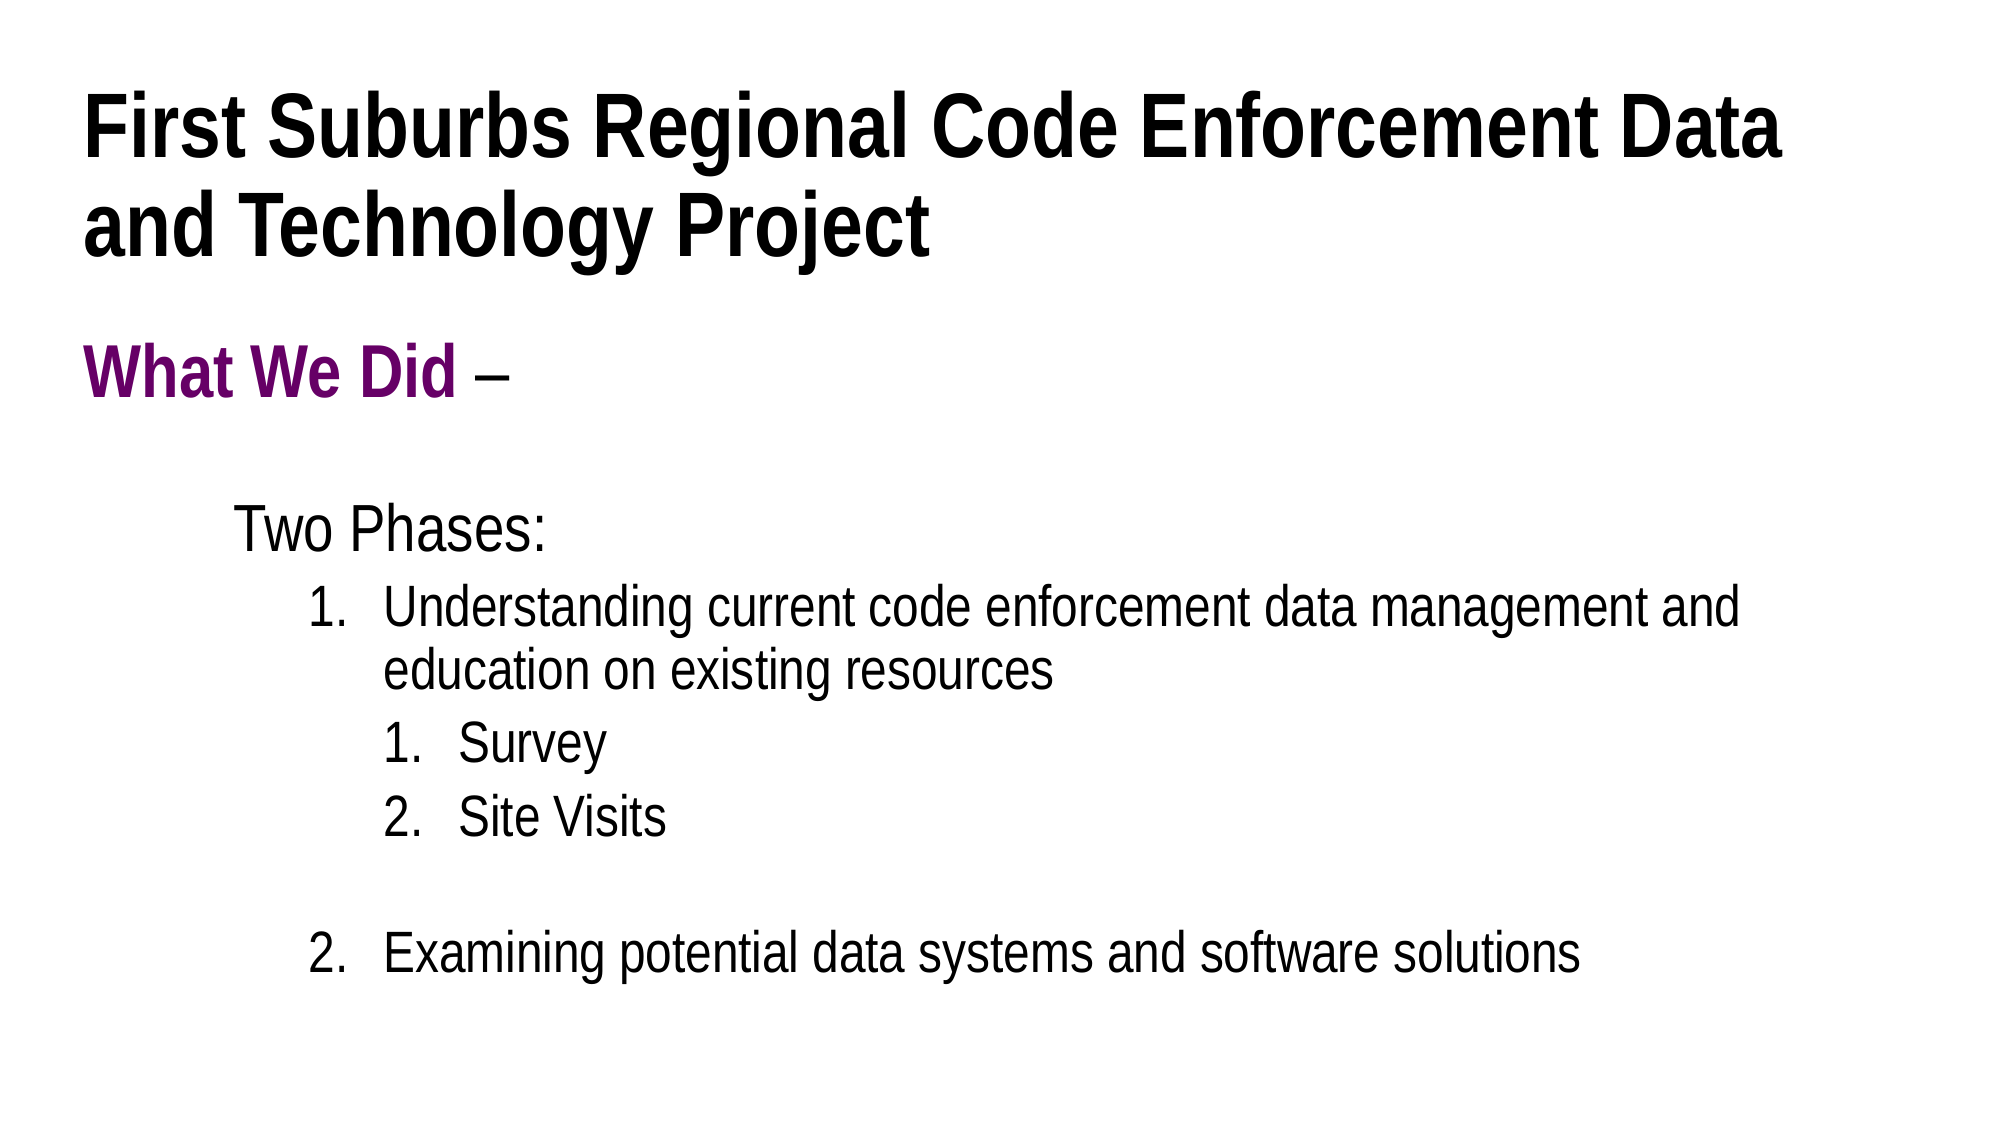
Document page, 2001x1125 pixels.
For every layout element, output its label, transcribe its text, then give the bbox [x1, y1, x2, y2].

title First Suburbs Regional Code Enforcement Data and Technology Project [68, 68, 1902, 286]
list What We Did – Two Phases: Understanding current code enforcement data management and education on existing resources Survey Site Visits Examining potential data systems and software solutions [68, 324, 1902, 1068]
